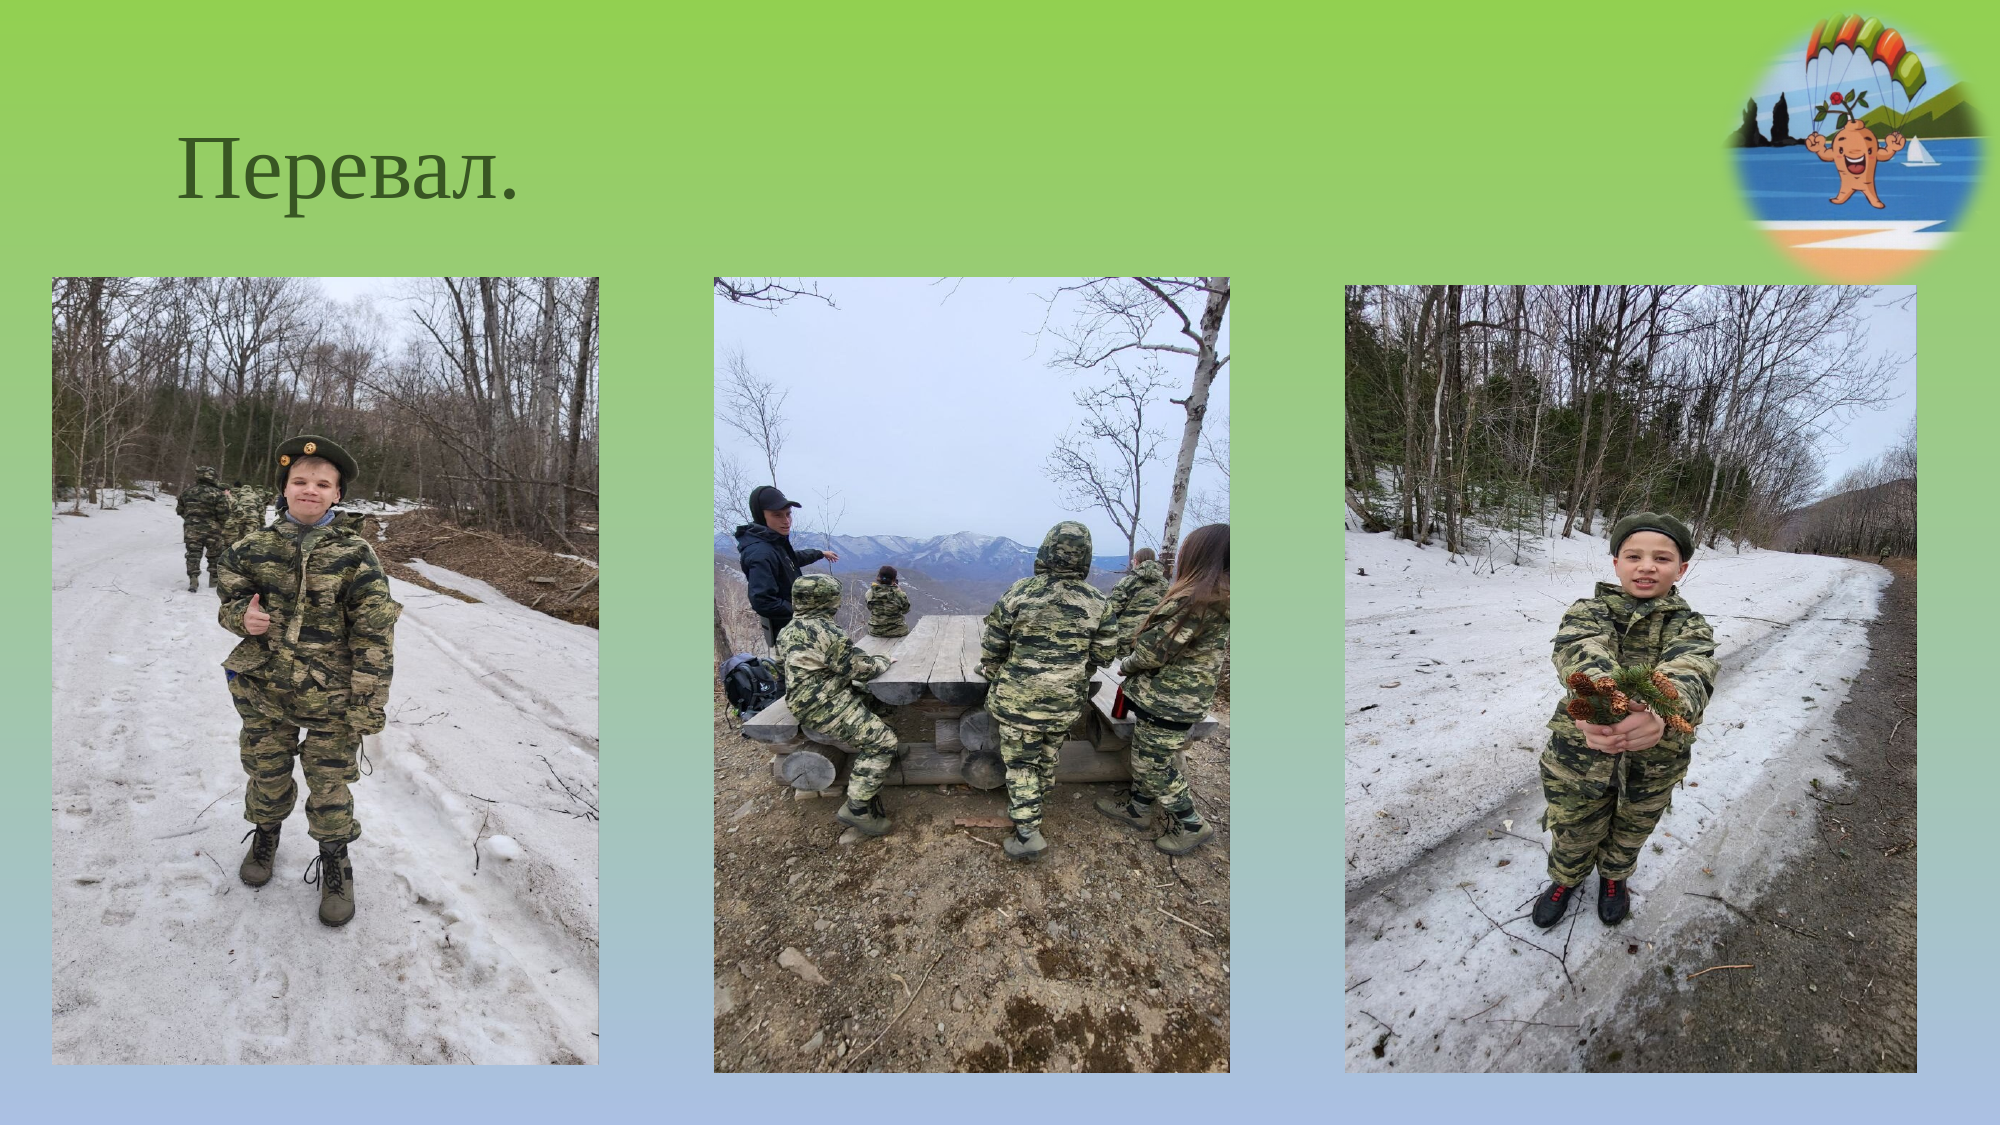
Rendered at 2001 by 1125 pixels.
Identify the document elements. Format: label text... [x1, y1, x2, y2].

picture [52, 277, 599, 1065]
picture [1345, 285, 1917, 1073]
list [714, 277, 1230, 1073]
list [1715, 0, 2000, 307]
title Перевал. [137, 59, 1715, 278]
